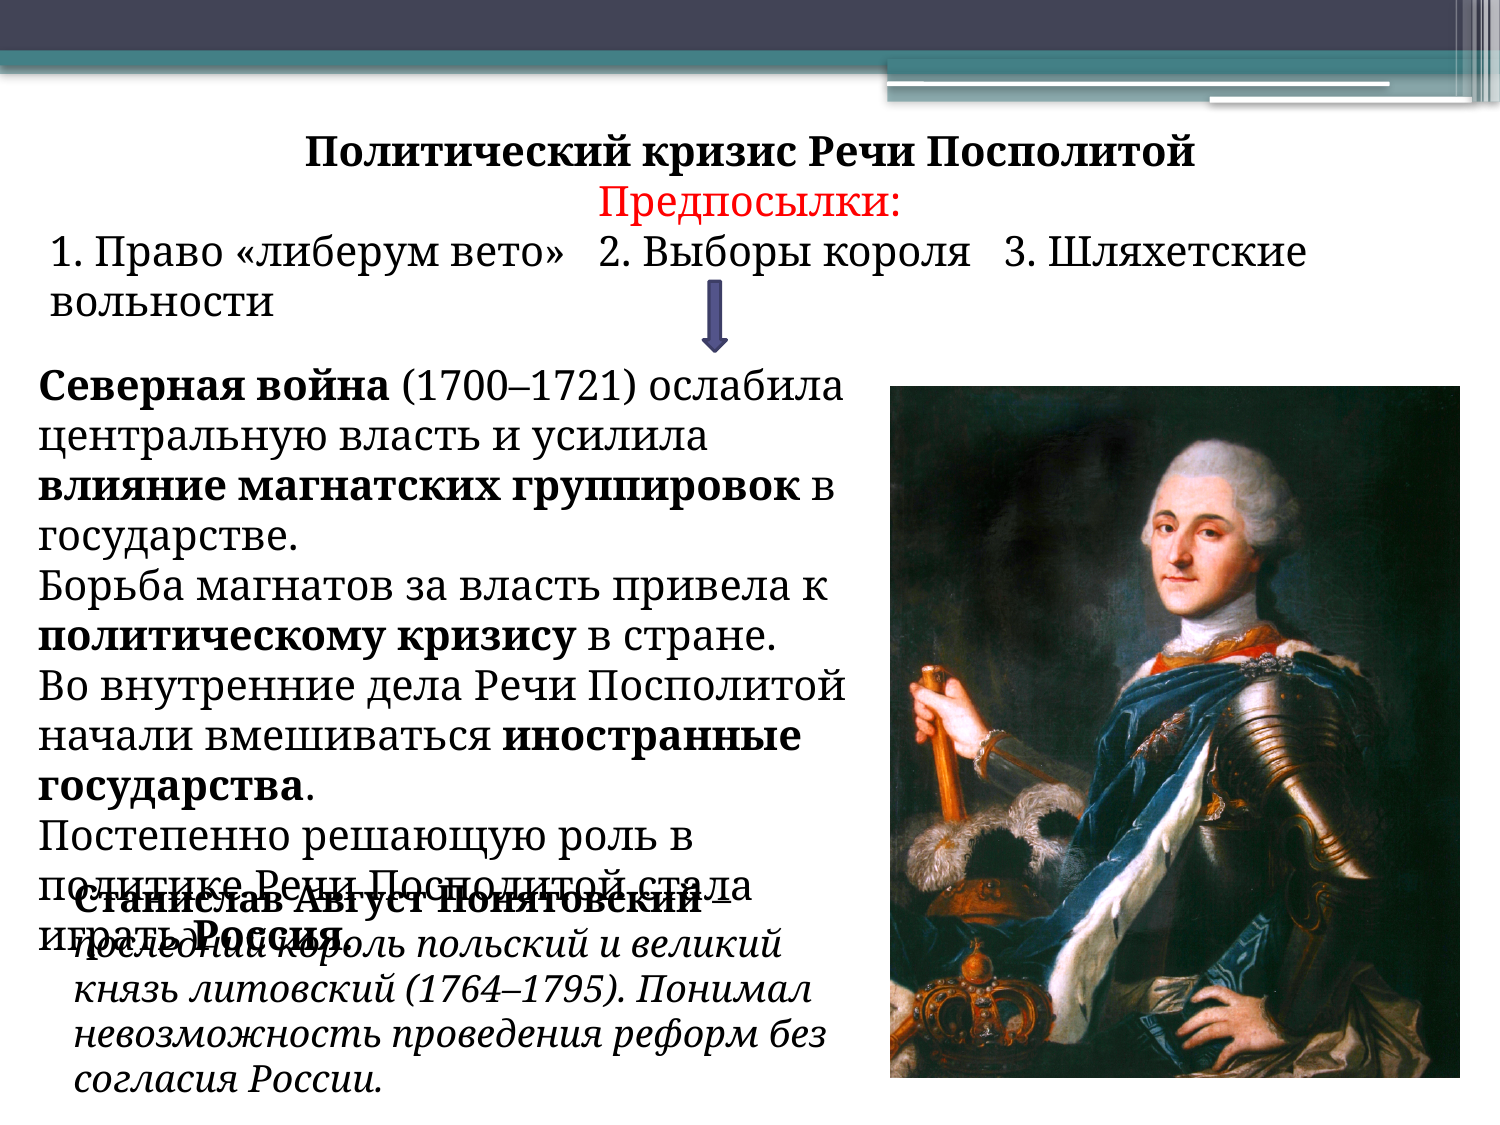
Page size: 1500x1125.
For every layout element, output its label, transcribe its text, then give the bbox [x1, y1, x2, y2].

picture [890, 386, 1460, 1079]
text_box Северная война (1700–1721) ослабила центральную власть и усилила влияние магнатских группировок в государстве. Борьба магнатов за власть привела к политическому кризису в стране. Во внутренние дела Речи Посполитой начали вмешиваться иностранные государства. Постепенно решающую роль в политике Речи Посполитой стала играть Россия. [23, 351, 903, 967]
text_box Станислав Август Понятовский – последний король польский и великий князь литовский (1764–1795). Понимал невозможность проведения реформ без согласия России. [58, 867, 868, 1107]
text_box [701, 279, 728, 351]
text_box Политический кризис Речи Посполитой Предпосылки: 1. Право «либерум вето» 2. Выборы короля 3. Шляхетские вольности [35, 117, 1465, 332]
